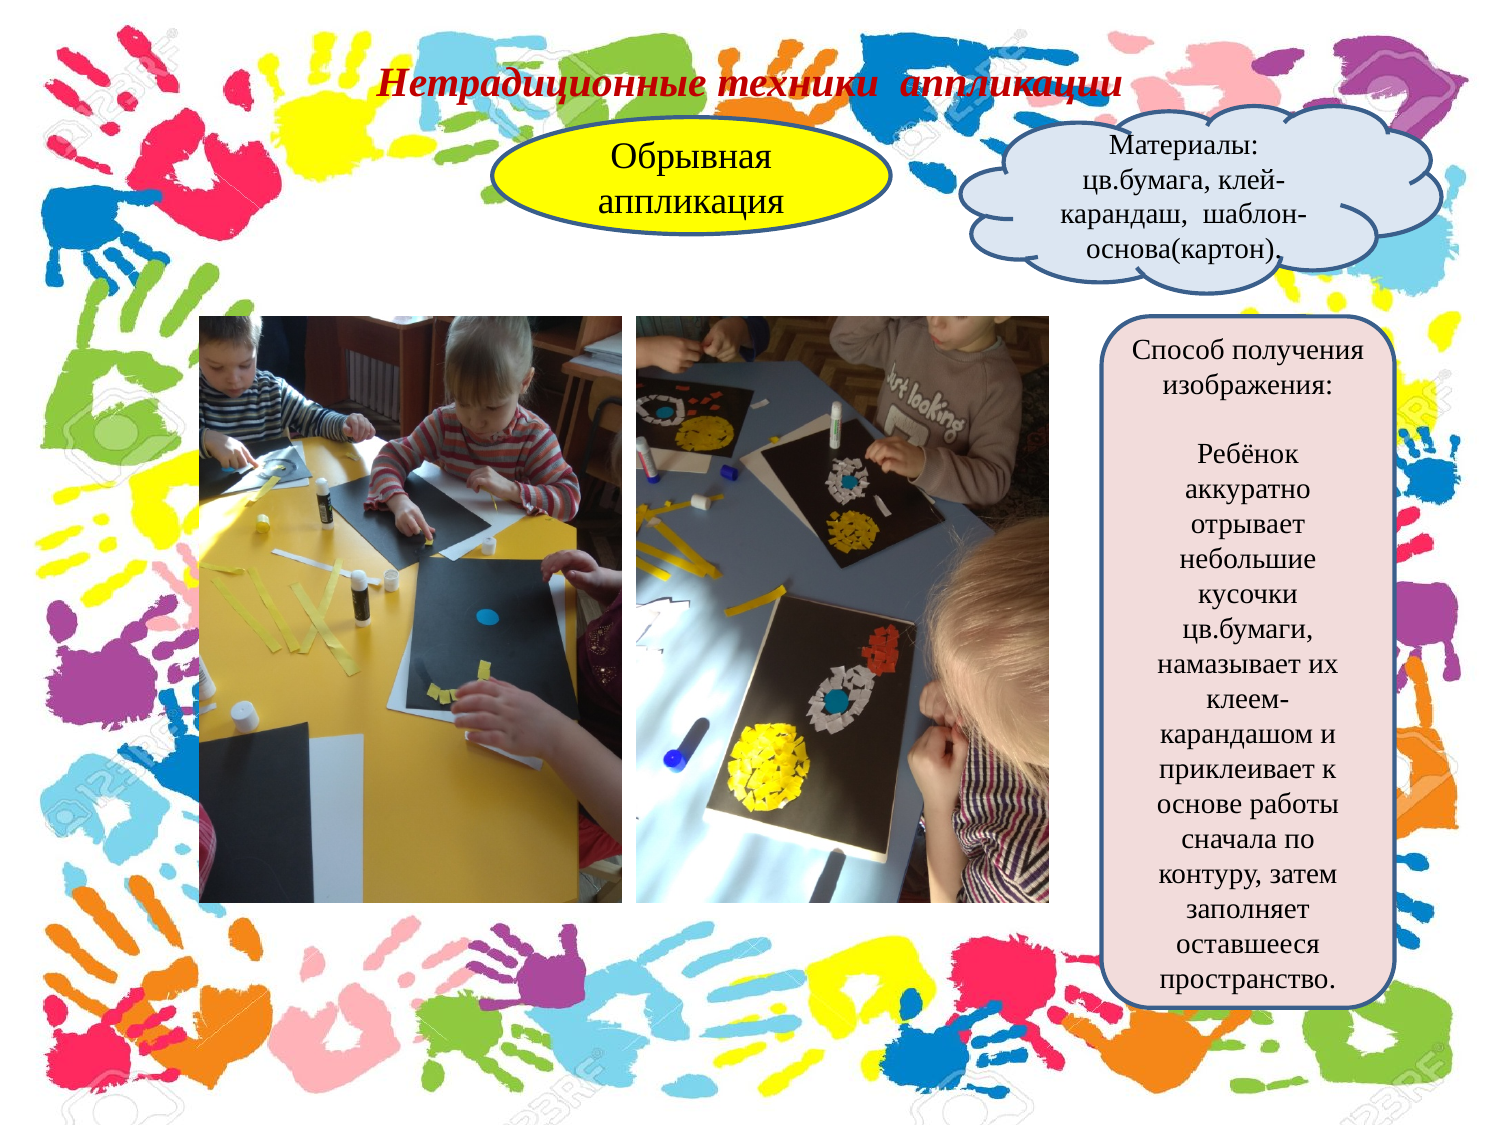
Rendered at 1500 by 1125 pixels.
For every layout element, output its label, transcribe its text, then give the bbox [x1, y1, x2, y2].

text_box Обрывная аппликация [490, 115, 893, 237]
picture [0, 0, 1500, 1125]
text_box Нетрадиционные техники аппликации [316, 46, 1184, 112]
text_box Способ получения изображения: Ребёнок аккуратно отрывает небольшие кусочки цв.бумаги, намазывает их клеем-карандашом и приклеивает к основе работы сначала по контуру, затем заполняет оставшееся пространство. [1099, 314, 1397, 1010]
text_box Материалы: цв.бумага, клей-карандаш, шаблон-основа(картон). [958, 103, 1444, 296]
